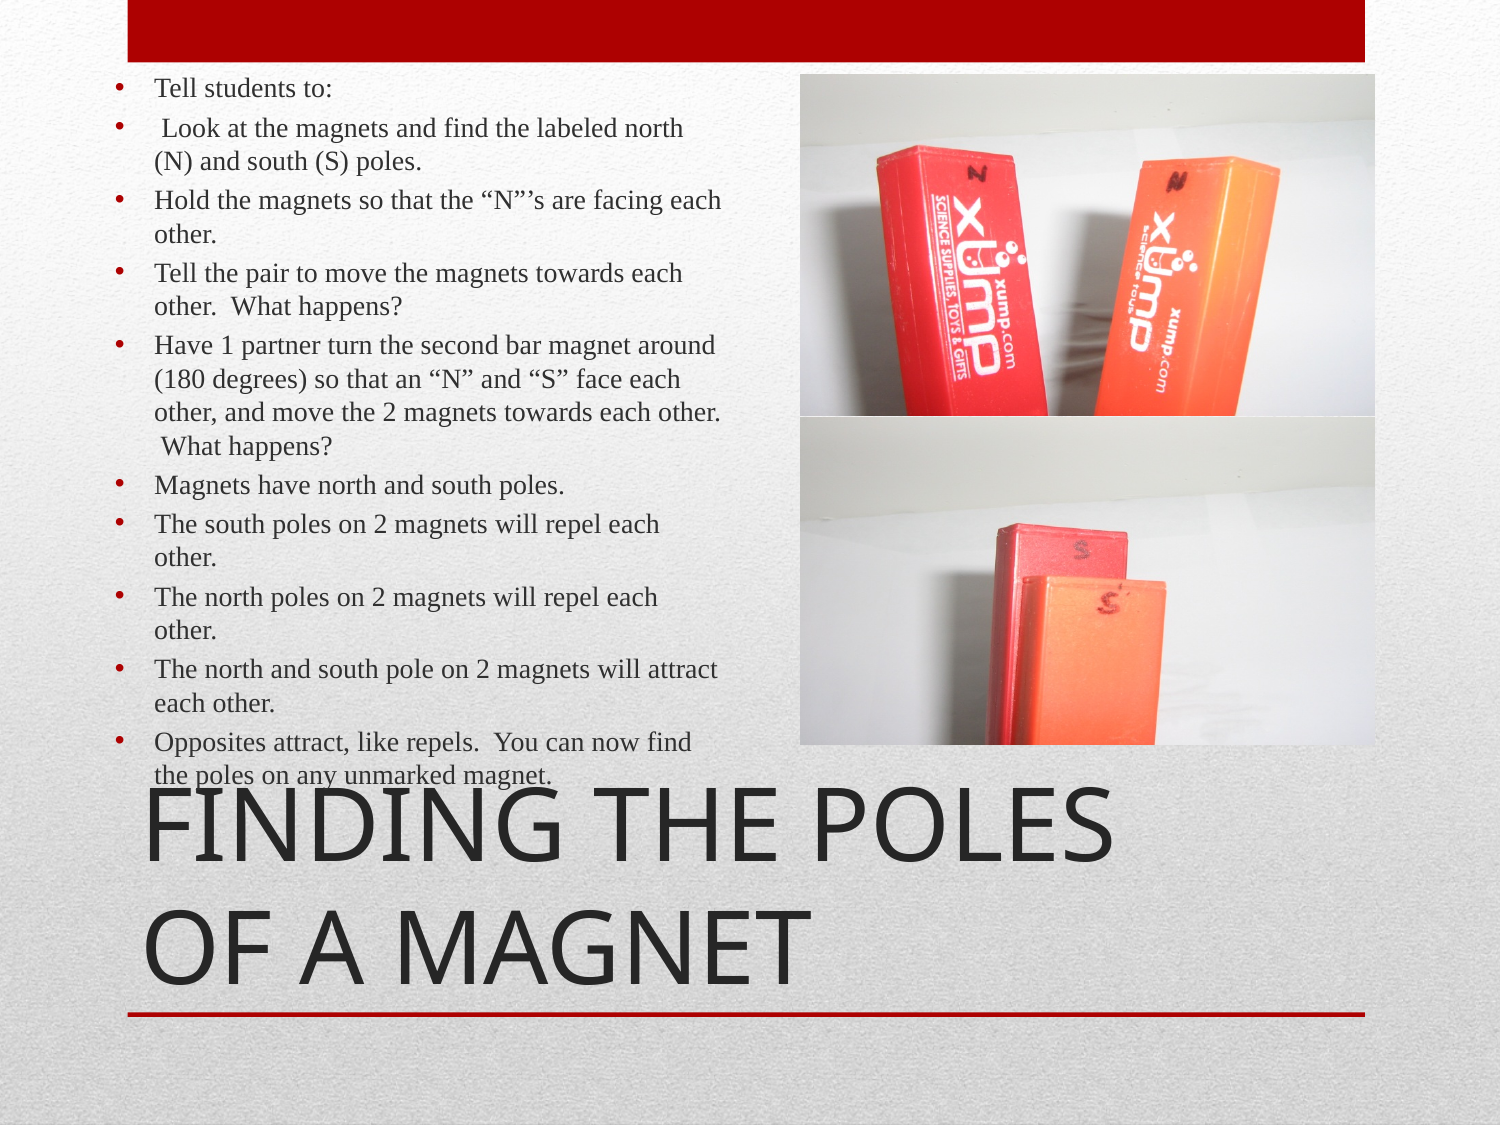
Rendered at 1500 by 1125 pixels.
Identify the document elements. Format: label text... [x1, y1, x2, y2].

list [799, 74, 1376, 416]
picture [799, 416, 1376, 746]
list Tell students to: Look at the magnets and find the labeled north (N) and south (S) poles. Hold the magnets so that the “N”’s are facing each other. Tell the pair to move the magnets towards each other. What happens? Have 1 partner turn the second bar magnet around (180 degrees) so that an “N” and “S” face each other, and move the 2 magnets towards each other. What happens? Magnets have north and south poles. The south poles on 2 magnets will repel each other. The north poles on 2 magnets will repel each other. The north and south pole on 2 magnets will attract each other. Opposites attract, like repels. You can now find the poles on any unmarked magnet. [99, 62, 738, 813]
title FINDING THE POLES OF A MAGNET [125, 750, 1238, 1013]
